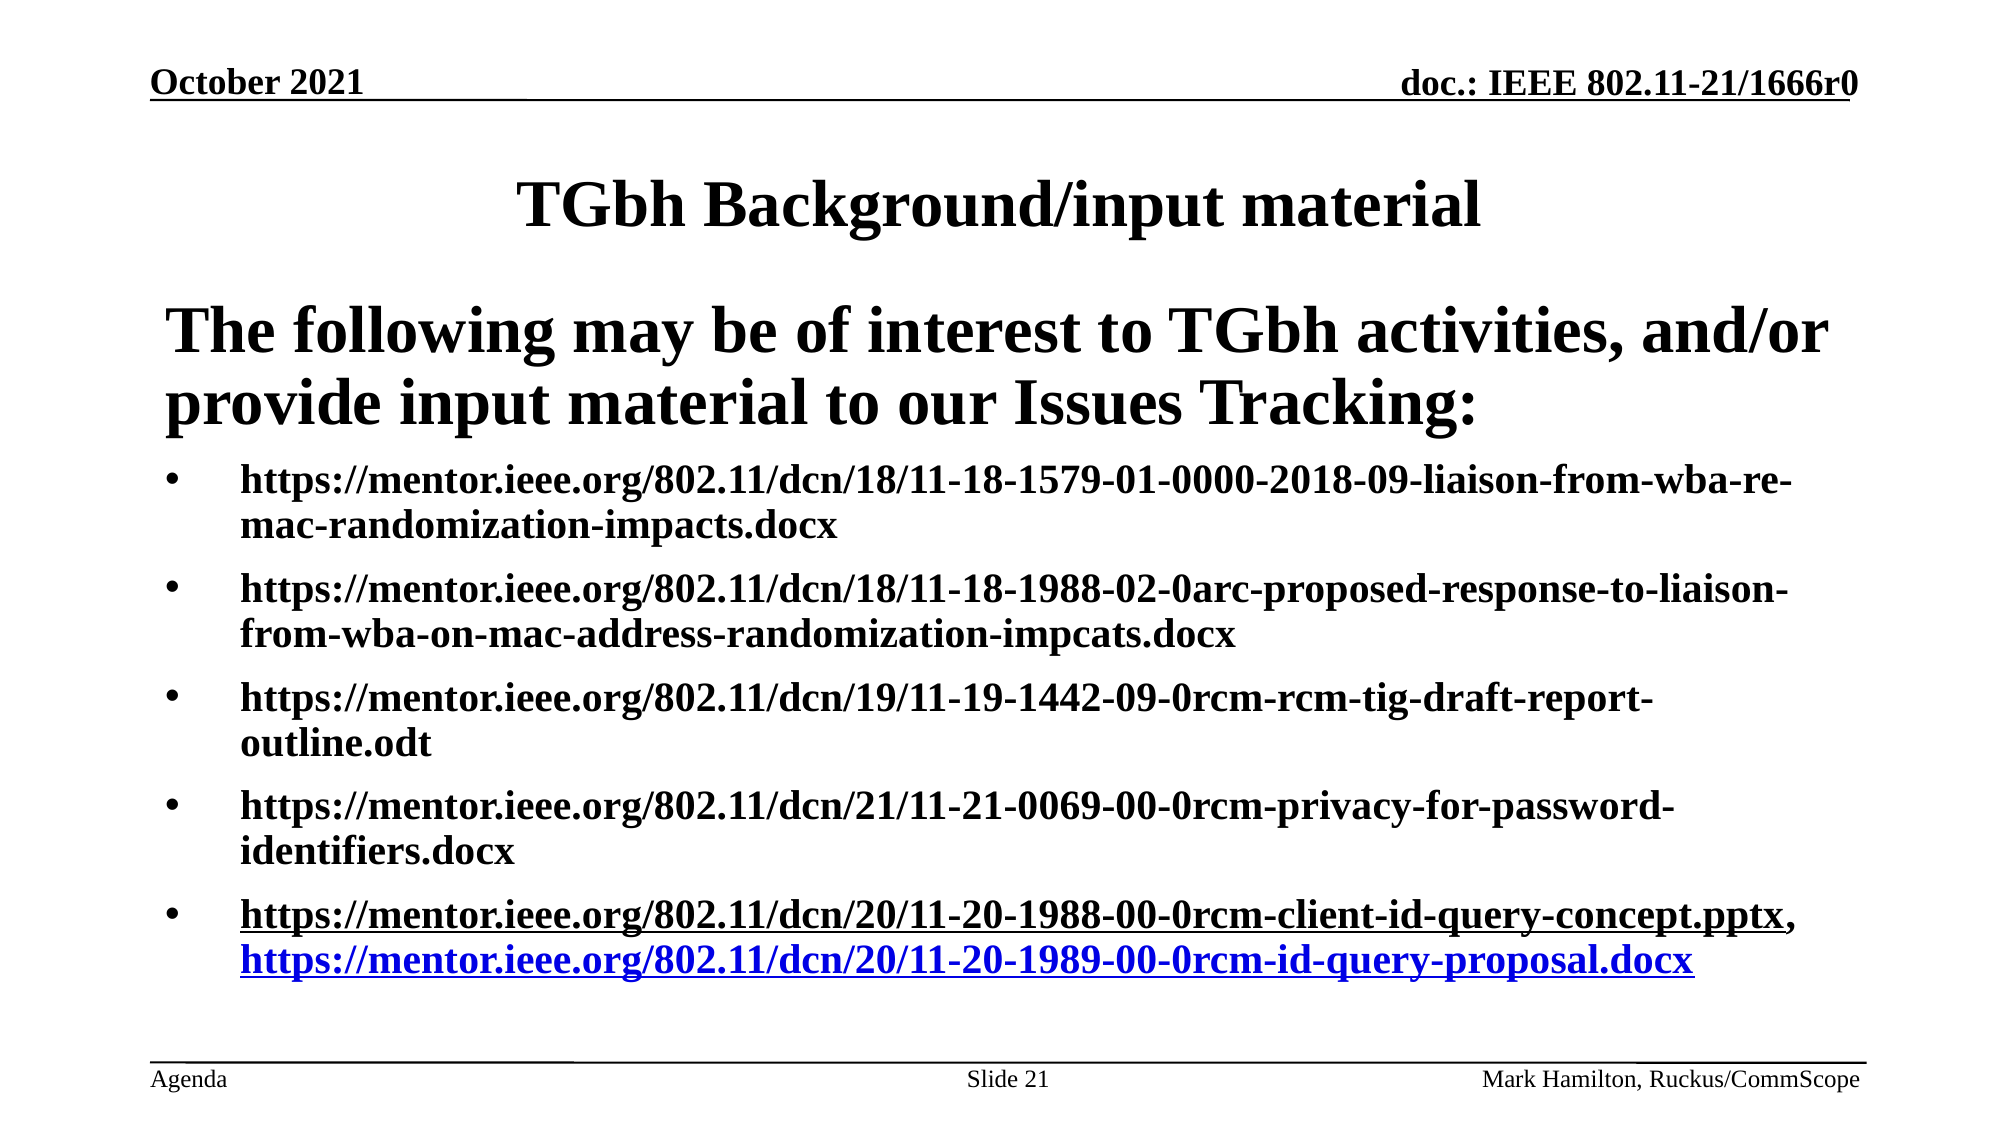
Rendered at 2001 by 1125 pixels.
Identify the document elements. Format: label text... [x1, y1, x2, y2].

slide_number Slide 21 [950, 1061, 1067, 1123]
list The following may be of interest to TGbh activities, and/or provide input material to our Issues Tracking: https://mentor.ieee.org/802.11/dcn/18/11-18-1579-01-0000-2018-09-liaison-from-wba-re-mac-randomization-impacts.docx https://mentor.ieee.org/802.11/dcn/18/11-18-1988-02-0arc-proposed-response-to-liaison-from-wba-on-mac-address-randomization-impcats.docx https://mentor.ieee.org/802.11/dcn/19/11-19-1442-09-0rcm-rcm-tig-draft-report-outline.odt https://mentor.ieee.org/802.11/dcn/21/11-21-0069-00-0rcm-privacy-for-password-identifiers.docx https://mentor.ieee.org/802.11/dcn/20/11-20-1988-00-0rcm-client-id-query-concept.pptx, https://mentor.ieee.org/802.11/dcn/20/11-20-1989-00-0rcm-id-query-proposal.docx [149, 287, 1850, 963]
title TGbh Background/input material [149, 112, 1850, 287]
